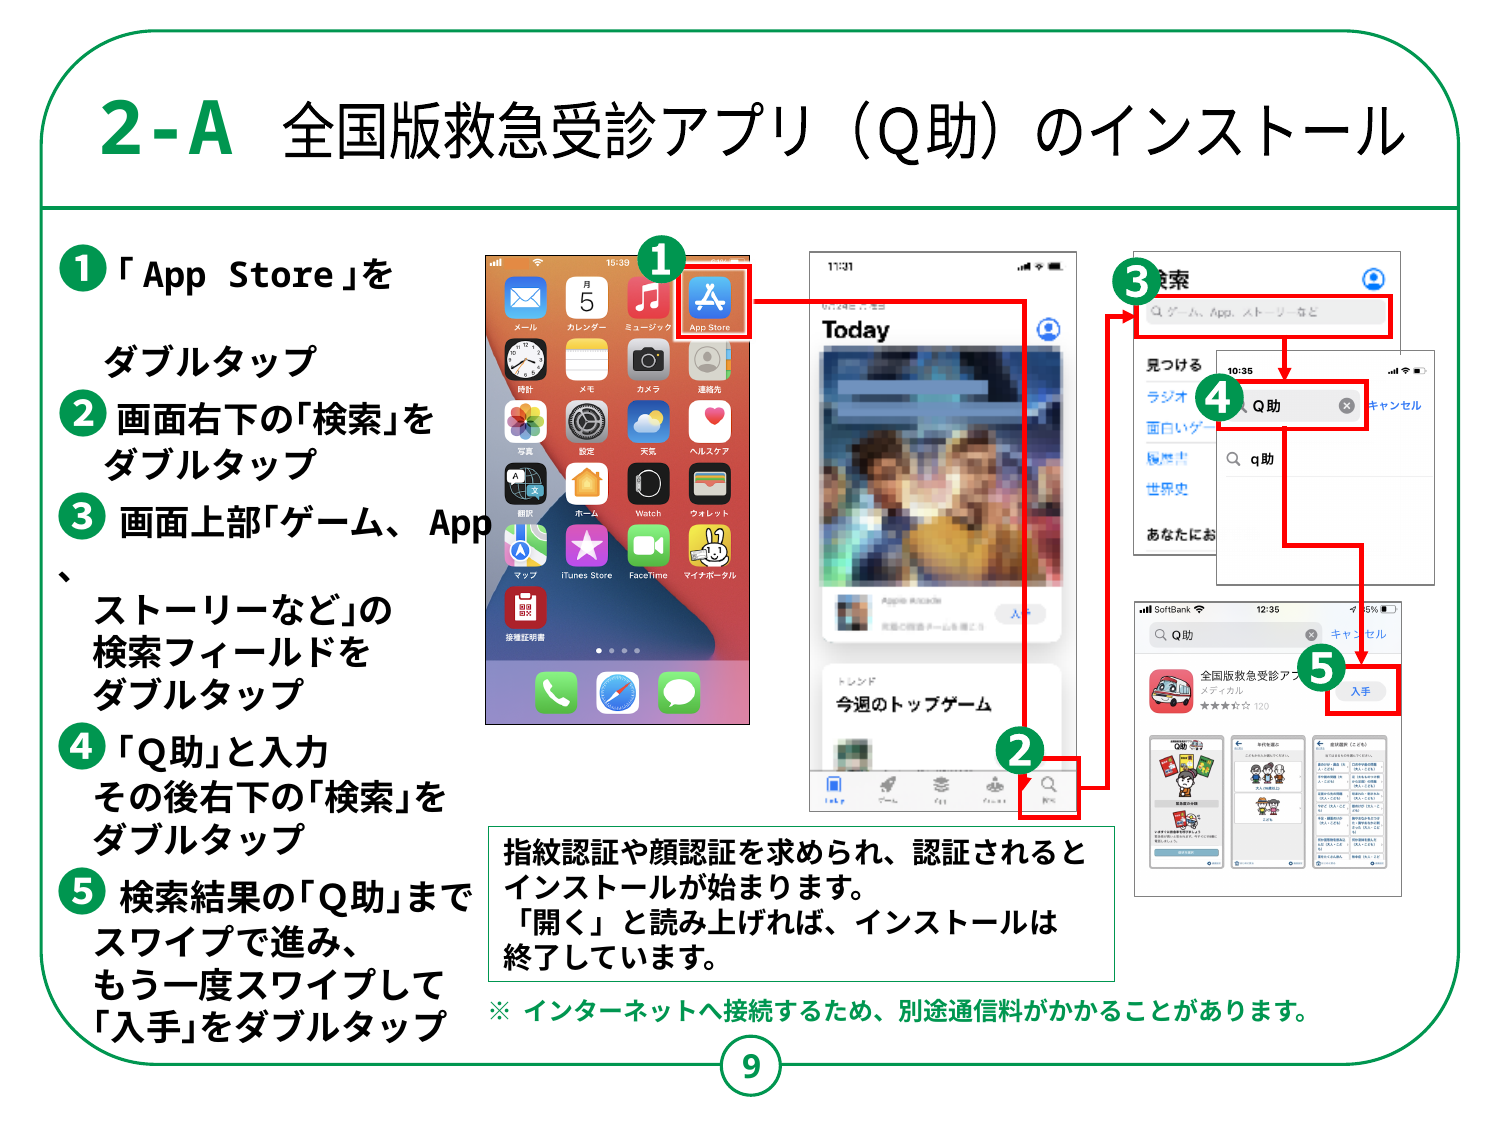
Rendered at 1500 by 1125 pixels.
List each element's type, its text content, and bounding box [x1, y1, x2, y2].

text_box 指紋認証や顔認証を求められ、認証されるとインストールが始まります。 「開く」と読み上げれば、インストールは 終了しています。 [488, 826, 1115, 982]
text_box 2-A [83, 90, 291, 179]
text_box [995, 726, 1045, 775]
picture [810, 252, 1076, 811]
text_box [749, 301, 1023, 791]
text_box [1297, 643, 1346, 692]
text_box ❶ ｢App Store｣を ダブルタップ ❷ 画面右下の｢検索｣を ダブルタップ ❸画面上部｢ゲーム、App 、 ストーリーなど｣の 検索フィールドを ダブルタップ ❹ ｢Ｑ助｣と入力 その後右下の｢検索｣を ダブルタップ ❺検索結果の｢Ｑ助｣まで スワイプで進み、 もう一度スワイプして ｢入手｣をダブルタップ [57, 235, 501, 1048]
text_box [1203, 507, 1443, 585]
text_box ※ インターネットへ接続するため、別途通信料がかかることがあります。 [501, 988, 1371, 1033]
text_box [1019, 757, 1080, 818]
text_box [1195, 373, 1244, 422]
picture [485, 255, 750, 725]
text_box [1112, 257, 1161, 306]
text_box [1078, 316, 1137, 789]
picture [1134, 252, 1434, 555]
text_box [637, 235, 686, 284]
picture [1135, 602, 1401, 896]
